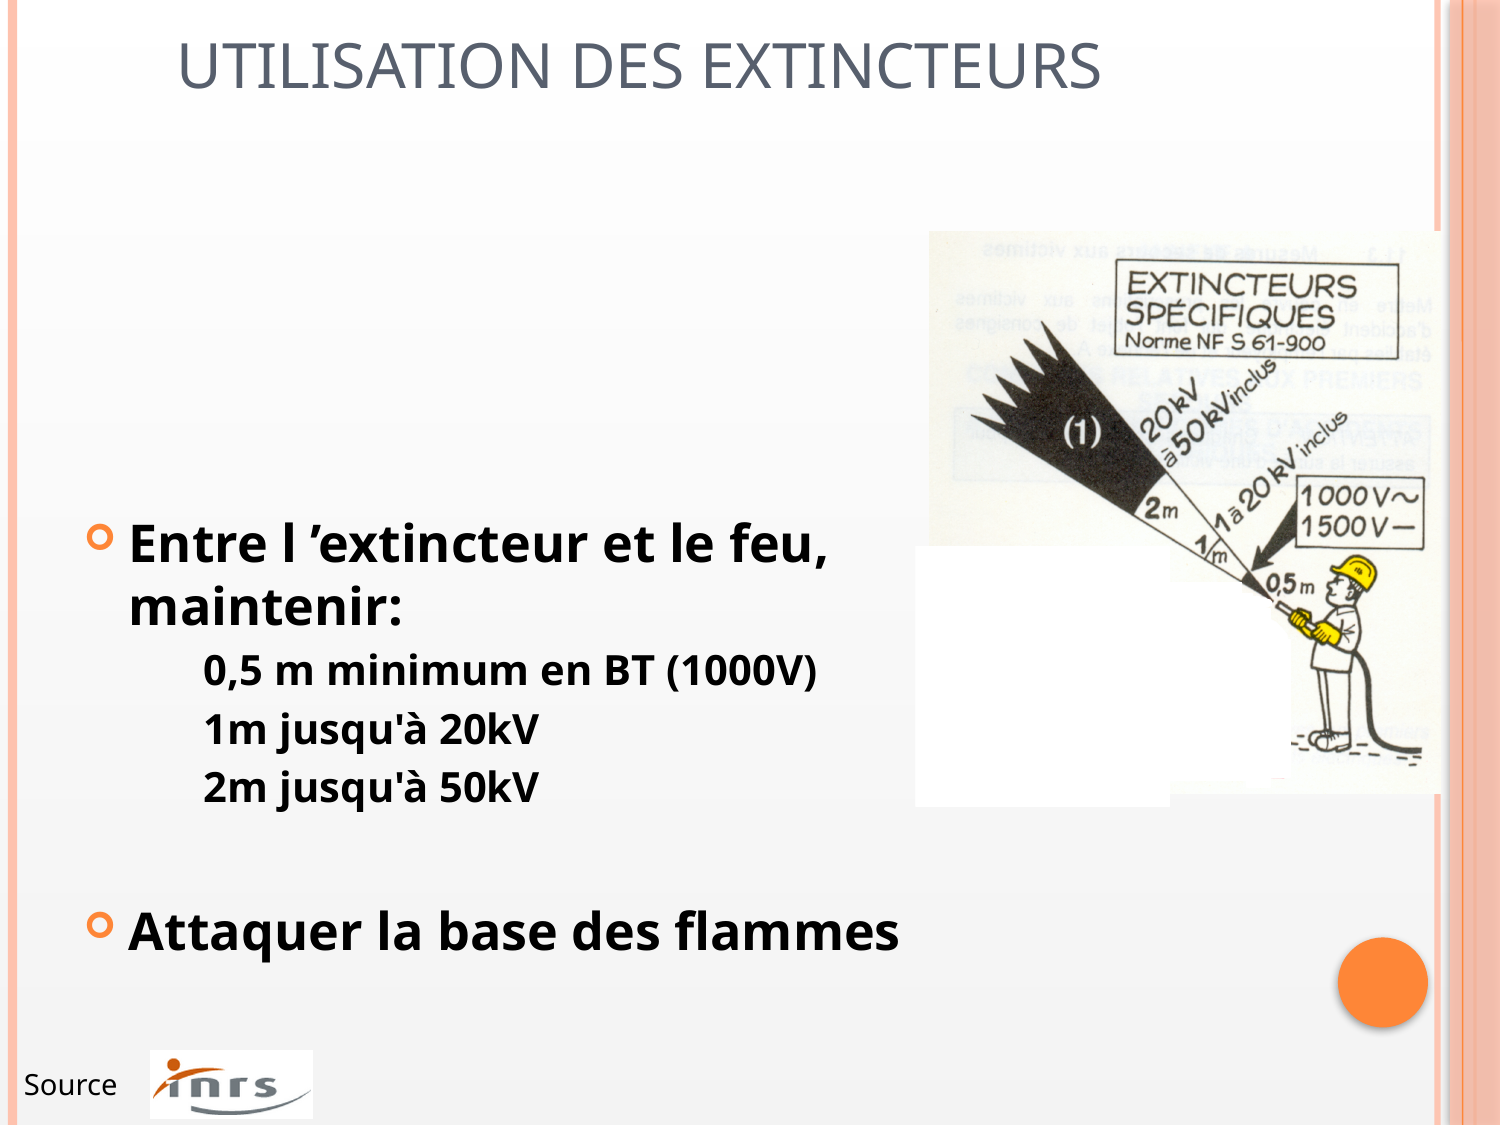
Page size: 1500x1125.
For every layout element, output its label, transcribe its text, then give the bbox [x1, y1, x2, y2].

list Entre l ’extincteur et le feu, maintenir: 0,5 m minimum en BT (1000V) 1m jusqu'à 20kV 2m jusqu'à 50kV Attaquer la base des flammes [69, 503, 979, 1024]
picture [150, 1050, 314, 1119]
text_box Source [9, 1058, 133, 1109]
title Utilisation des extincteurs [161, 19, 1339, 207]
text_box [914, 231, 1442, 807]
